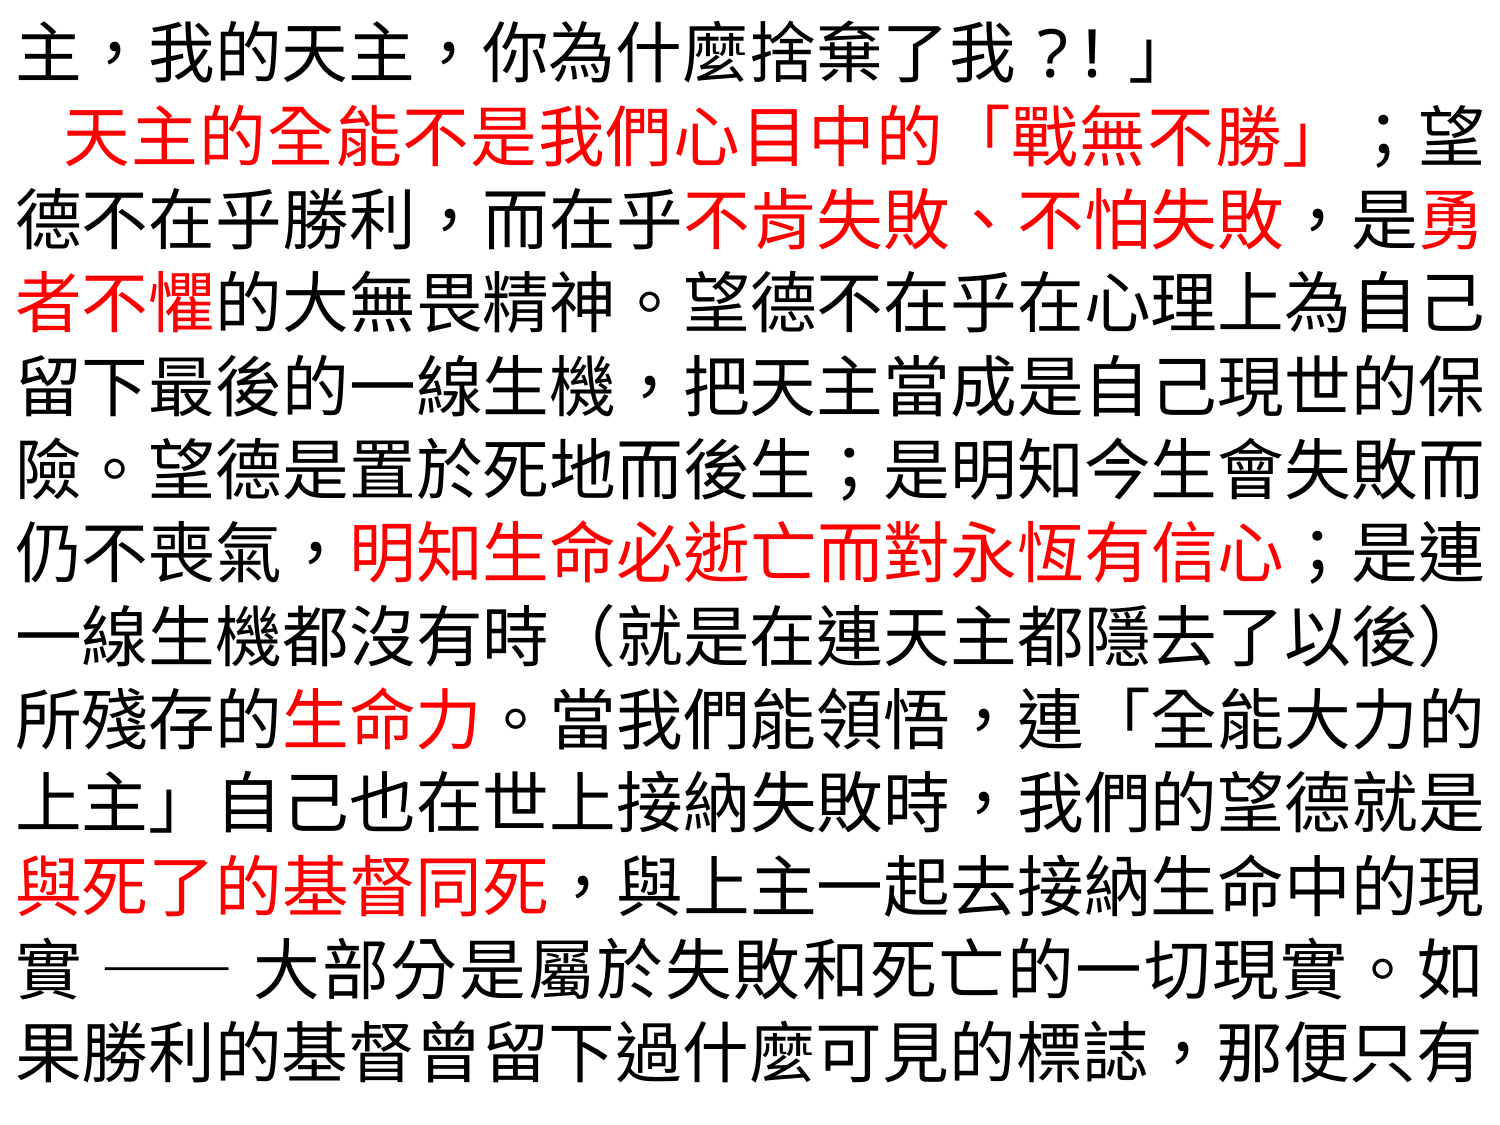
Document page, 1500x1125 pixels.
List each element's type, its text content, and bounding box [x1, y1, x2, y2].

subtitle 主，我的天主，你為什麼捨棄了我?!」 天主的全能不是我們心目中的「戰無不勝」；望德不在乎勝利，而在乎不肯失敗、不怕失敗，是勇者不懼的大無畏精神。望德不在乎在心理上為自己留下最後的一線生機，把天主當成是自己現世的保險。望德是置於死地而後生；是明知今生會失敗而仍不喪氣，明知生命必逝亡而對永恆有信心；是連一線生機都沒有時（就是在連天主都隱去了以後）所殘存的生命力。當我們能領悟，連「全能大力的上主」自己也在世上接納失敗時，我們的望德就是與死了的基督同死，與上主一起去接納生命中的現實 ―― 大部分是屬於失敗和死亡的一切現實。如果勝利的基督曾留下過什麼可見的標誌，那便只有 [0, 0, 1500, 1125]
